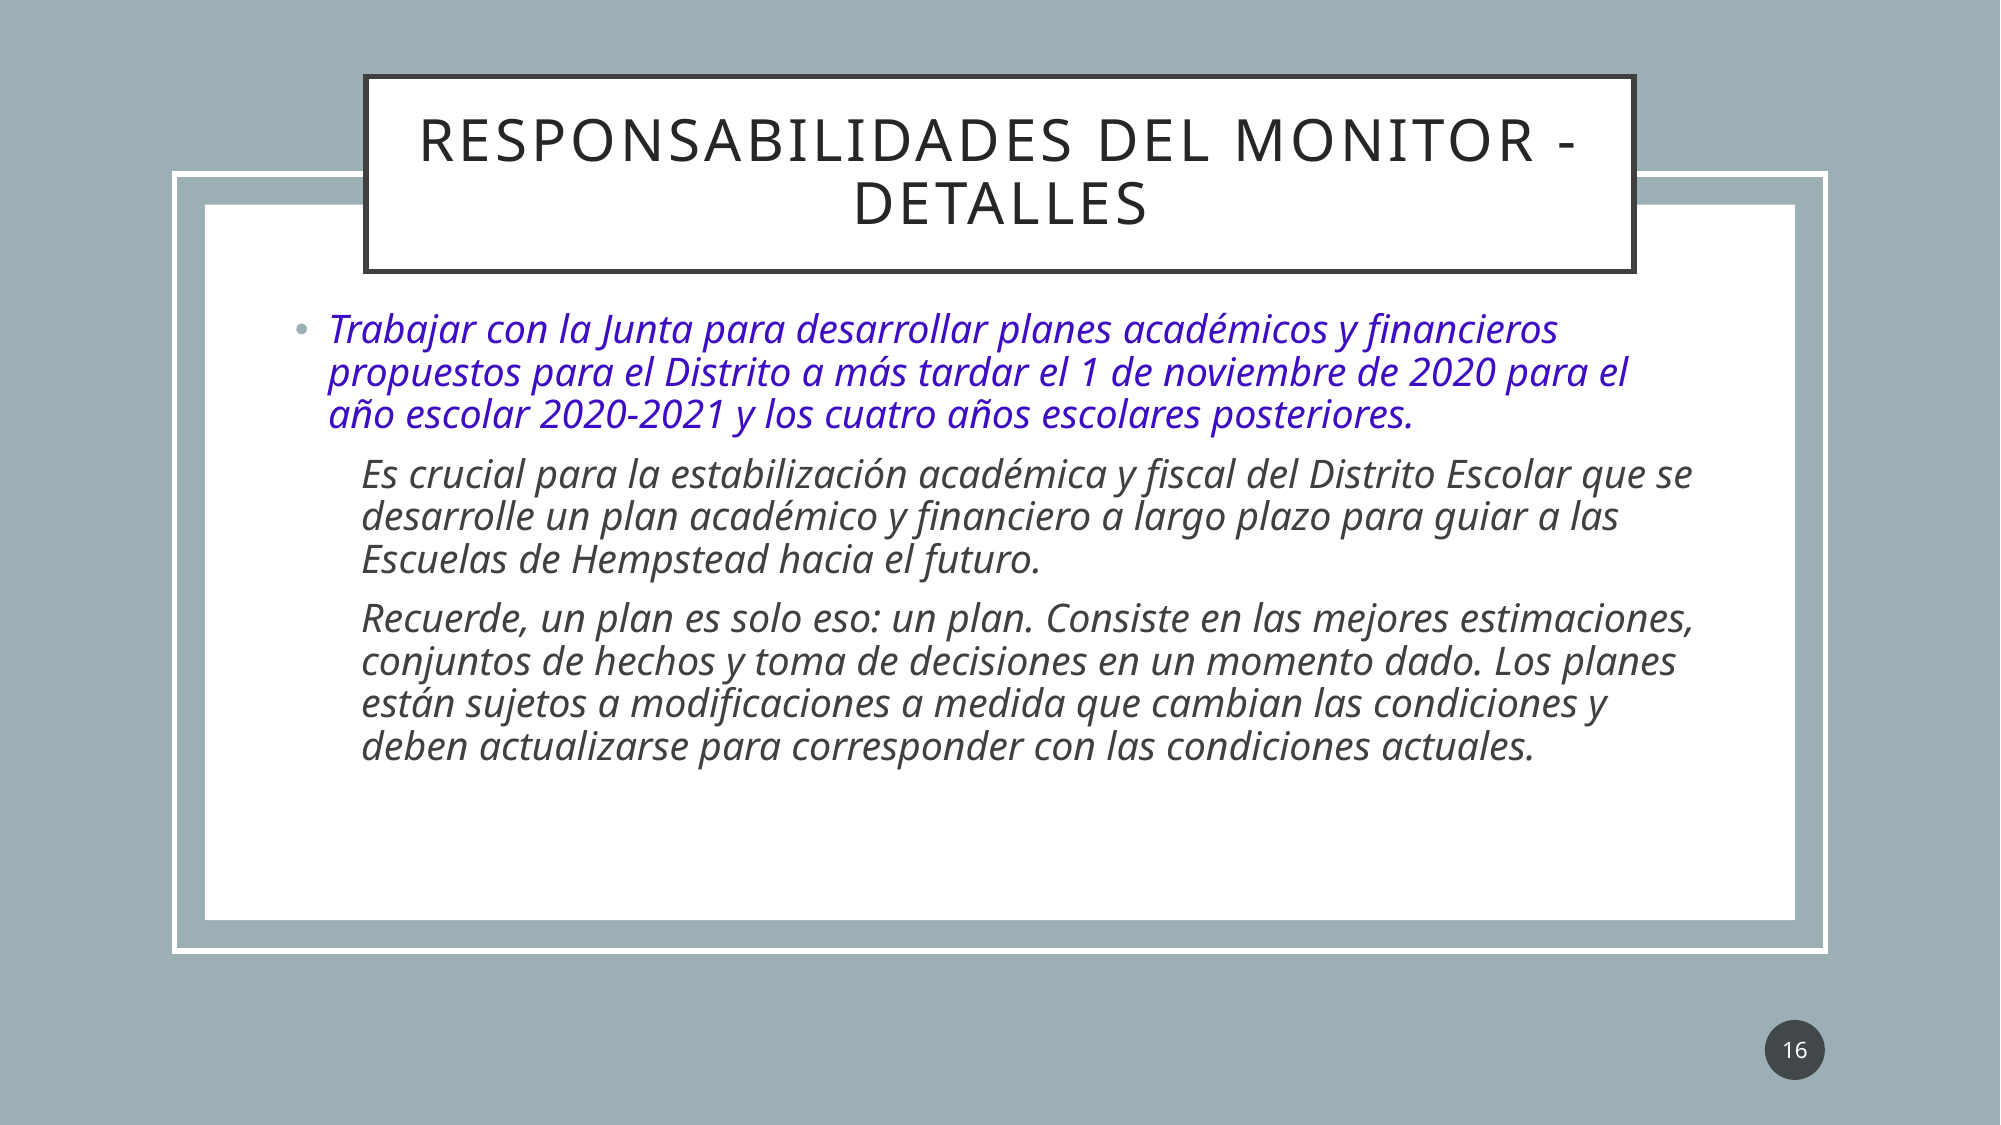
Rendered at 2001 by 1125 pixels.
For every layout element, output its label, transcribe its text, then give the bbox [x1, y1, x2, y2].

list Trabajar con la Junta para desarrollar planes académicos y financieros propuestos para el Distrito a más tardar el 1 de noviembre de 2020 para el año escolar 2020-2021 y los cuatro años escolares posteriores. Es crucial para la estabilización académica y fiscal del Distrito Escolar que se desarrolle un plan académico y financiero a largo plazo para guiar a las Escuelas de Hempstead hacia el futuro. Recuerde, un plan es solo eso: un plan. Consiste en las mejores estimaciones, conjuntos de hechos y toma de decisiones en un momento dado. Los planes están sujetos a modificaciones a medida que cambian las condiciones y deben actualizarse para corresponder con las condiciones actuales. [279, 302, 1721, 849]
text_box [173, 173, 1827, 952]
slide_number 16 [1764, 1019, 1825, 1080]
title Responsabilidades del Monitor - DetaLLES [363, 74, 1637, 274]
text_box [0, 0, 2000, 1125]
